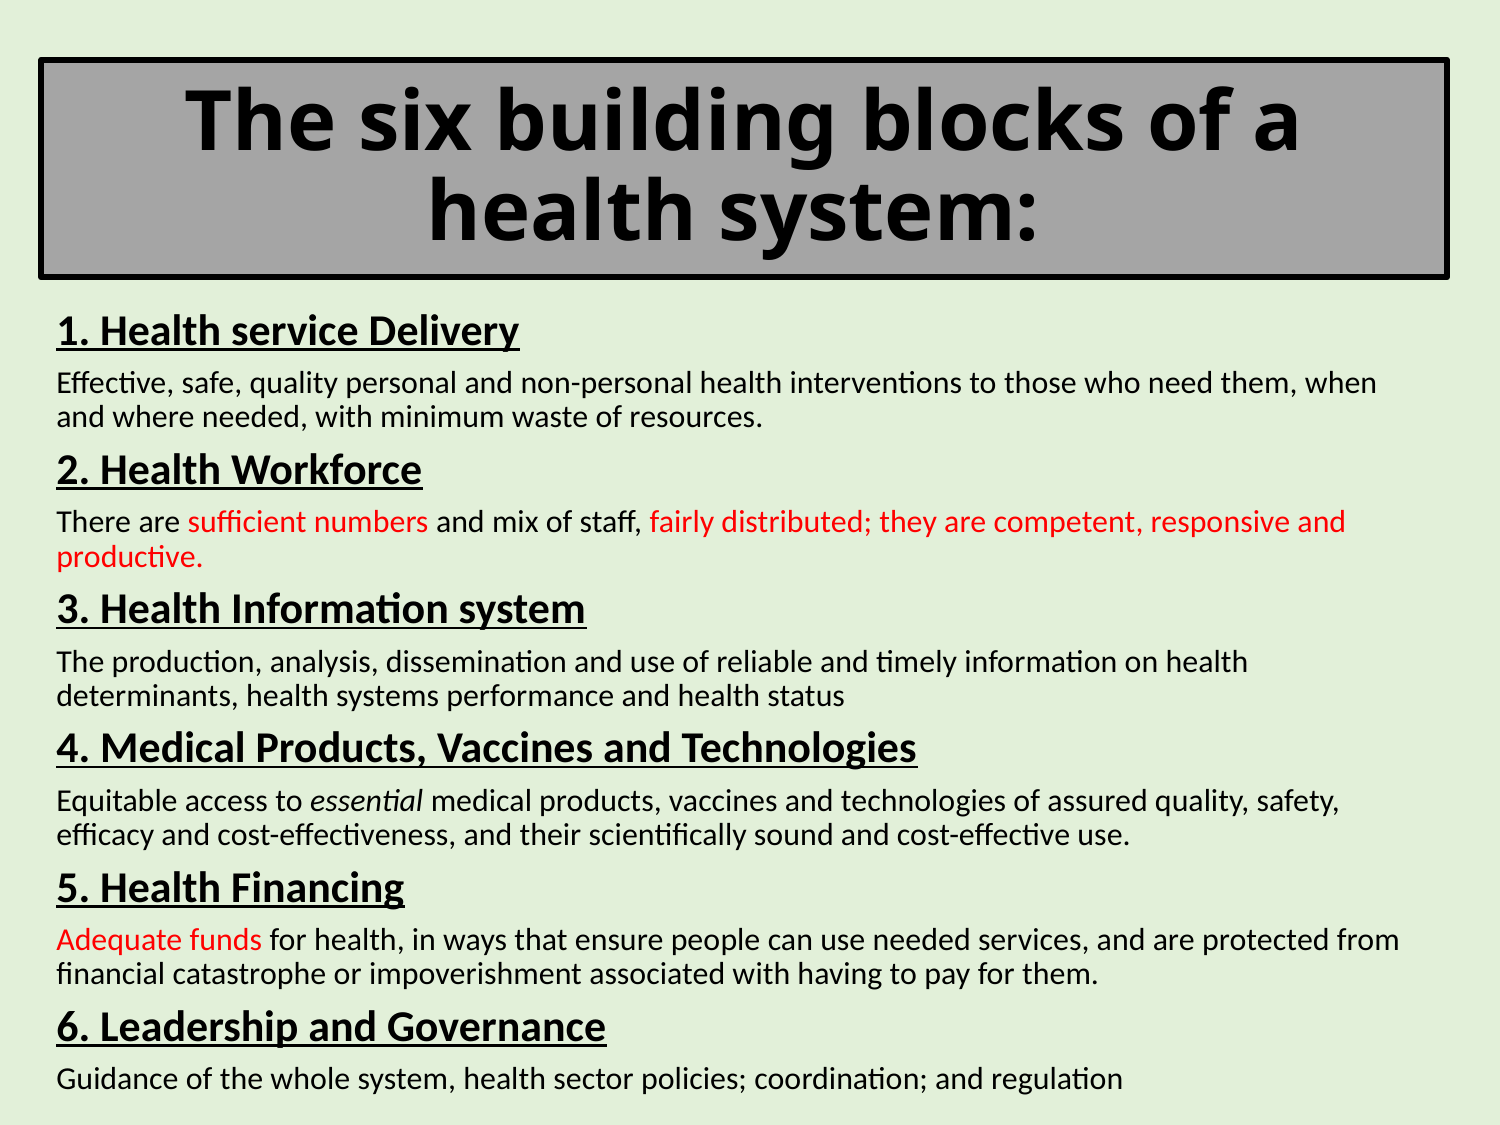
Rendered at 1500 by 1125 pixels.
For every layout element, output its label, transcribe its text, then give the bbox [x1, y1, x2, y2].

list 1. Health service Delivery Effective, safe, quality personal and non-personal health interventions to those who need them, when and where needed, with minimum waste of resources. 2. Health Workforce There are sufficient numbers and mix of staff, fairly distributed; they are competent, responsive and productive. 3. Health Information system The production, analysis, dissemination and use of reliable and timely information on health determinants, health systems performance and health status 4. Medical Products, Vaccines and Technologies Equitable access to essential medical products, vaccines and technologies of assured quality, safety, efficacy and cost-effectiveness, and their scientifically sound and cost-effective use. 5. Health Financing Adequate funds for health, in ways that ensure people can use needed services, and are protected from financial catastrophe or impoverishment associated with having to pay for them. 6. Leadership and Governance Guidance of the whole system, health sector policies; coordination; and regulation [41, 299, 1447, 1106]
title The six building blocks of a health system: [41, 59, 1447, 278]
